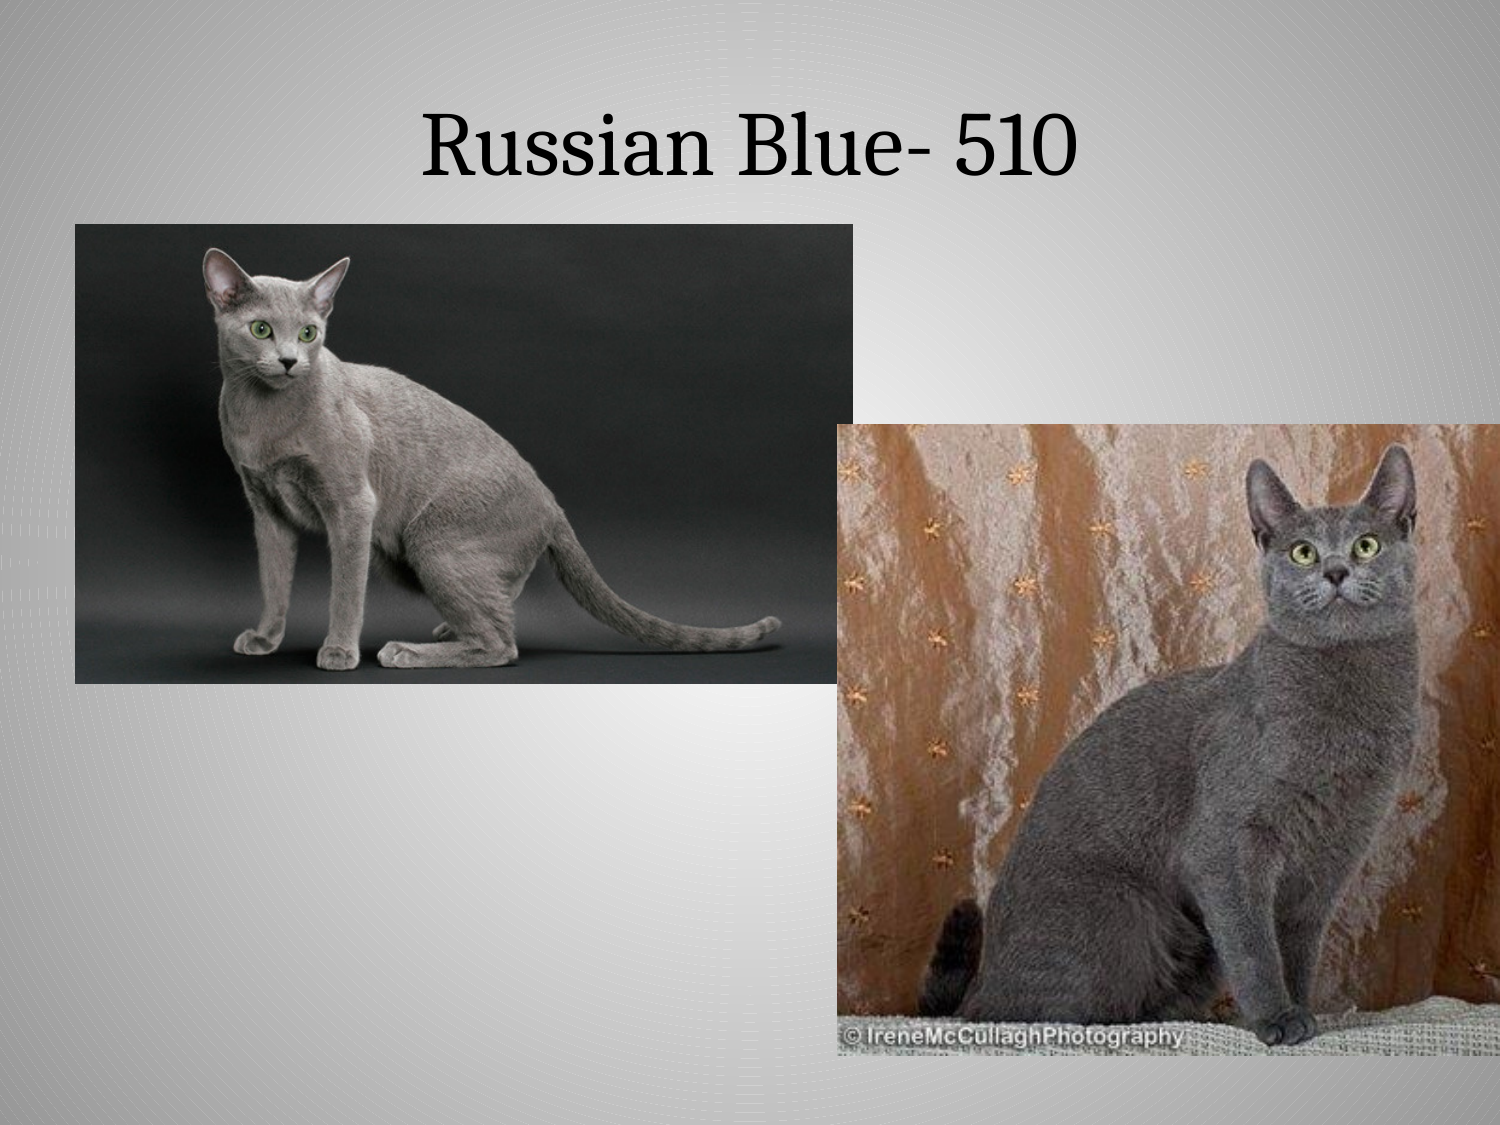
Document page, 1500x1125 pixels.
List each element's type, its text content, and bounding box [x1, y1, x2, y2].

picture [74, 224, 1500, 1056]
title Russian Blue- 510 [75, 45, 1425, 233]
